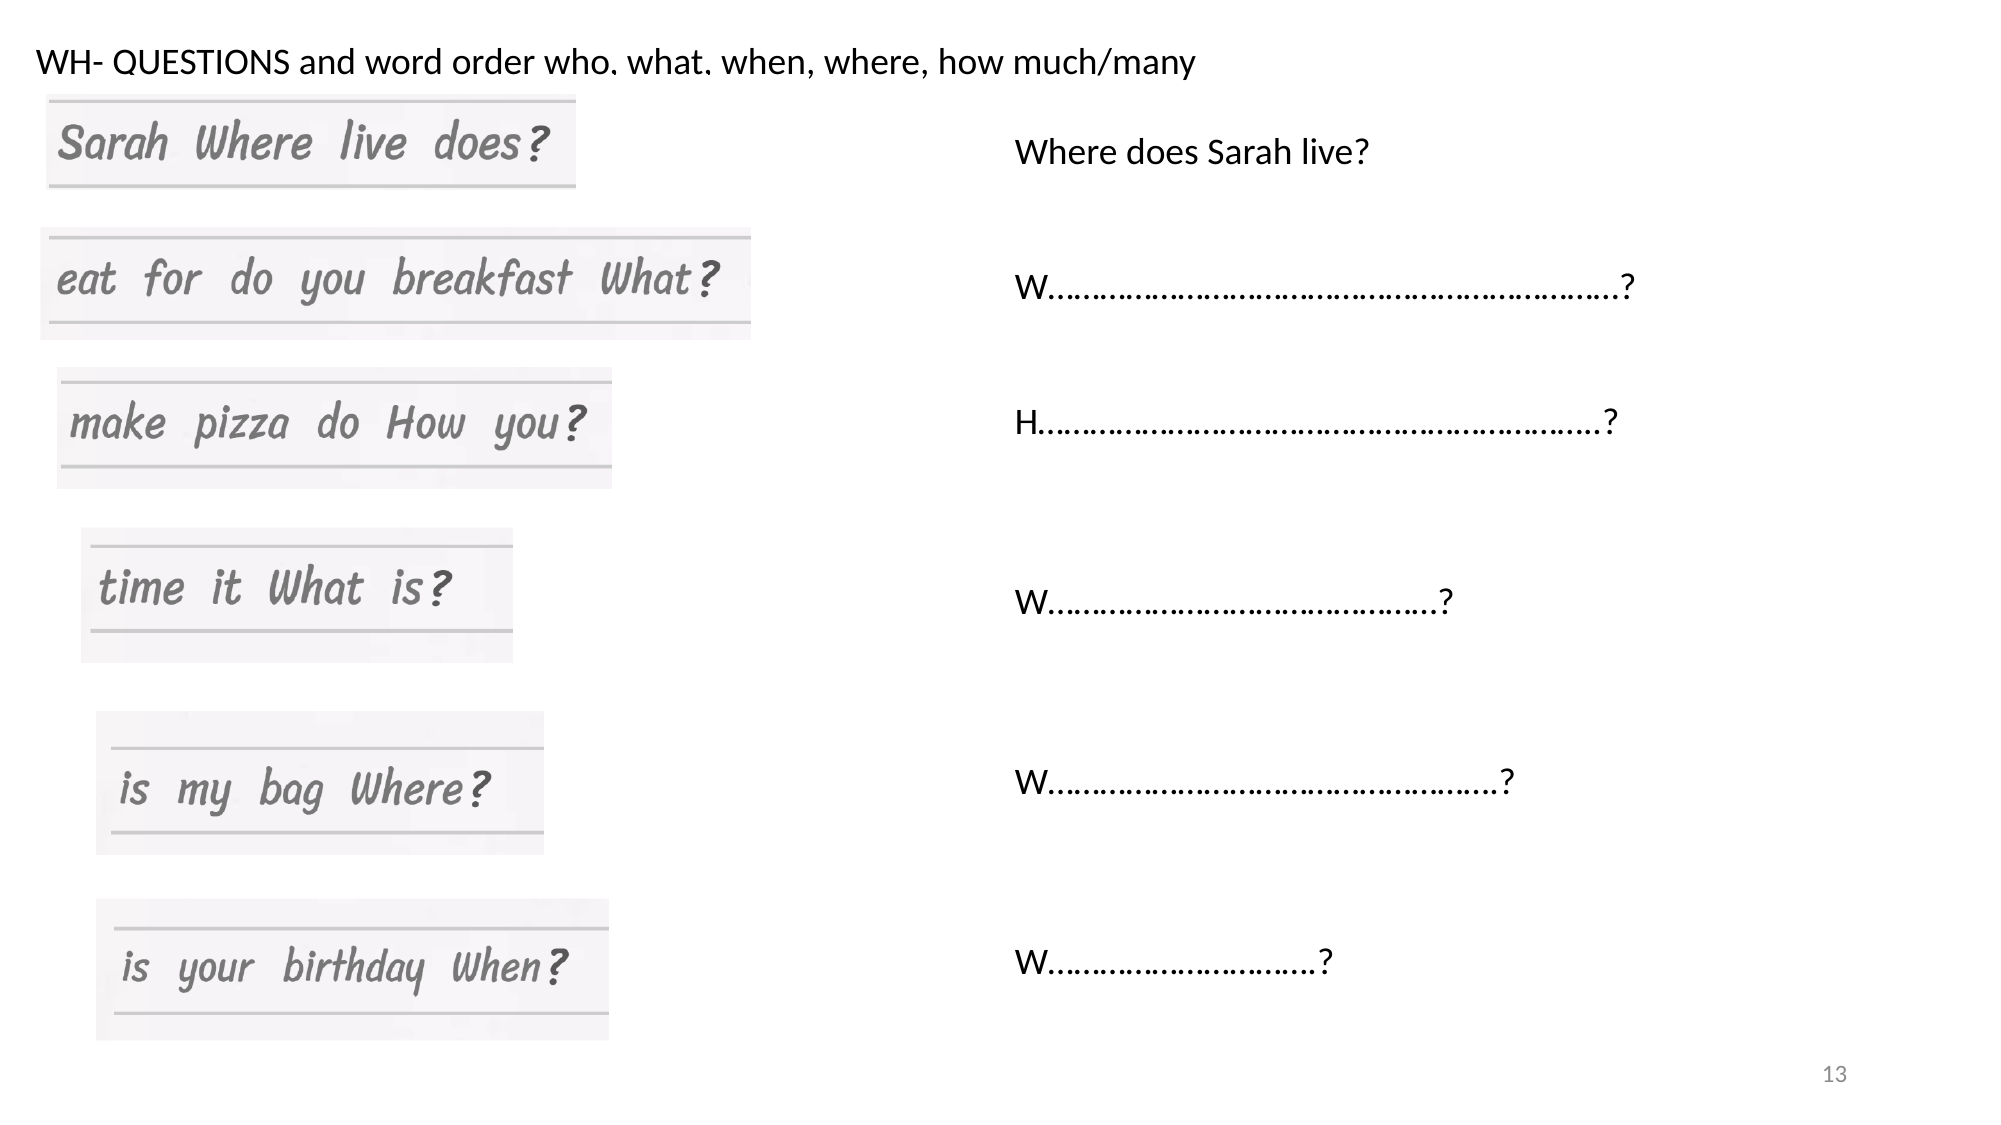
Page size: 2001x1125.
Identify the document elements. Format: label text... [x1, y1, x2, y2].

picture [11, 75, 790, 1054]
slide_number 13 [1412, 1042, 1863, 1103]
text_box Where does Sarah live? W…………………………………………………………? H………………………………………………………..? W………………………………………? W…………………………………………….? W………………………….? [999, 119, 1885, 990]
text_box WH- QUESTIONS and word order who, what, when, where, how much/many [21, 29, 1841, 135]
